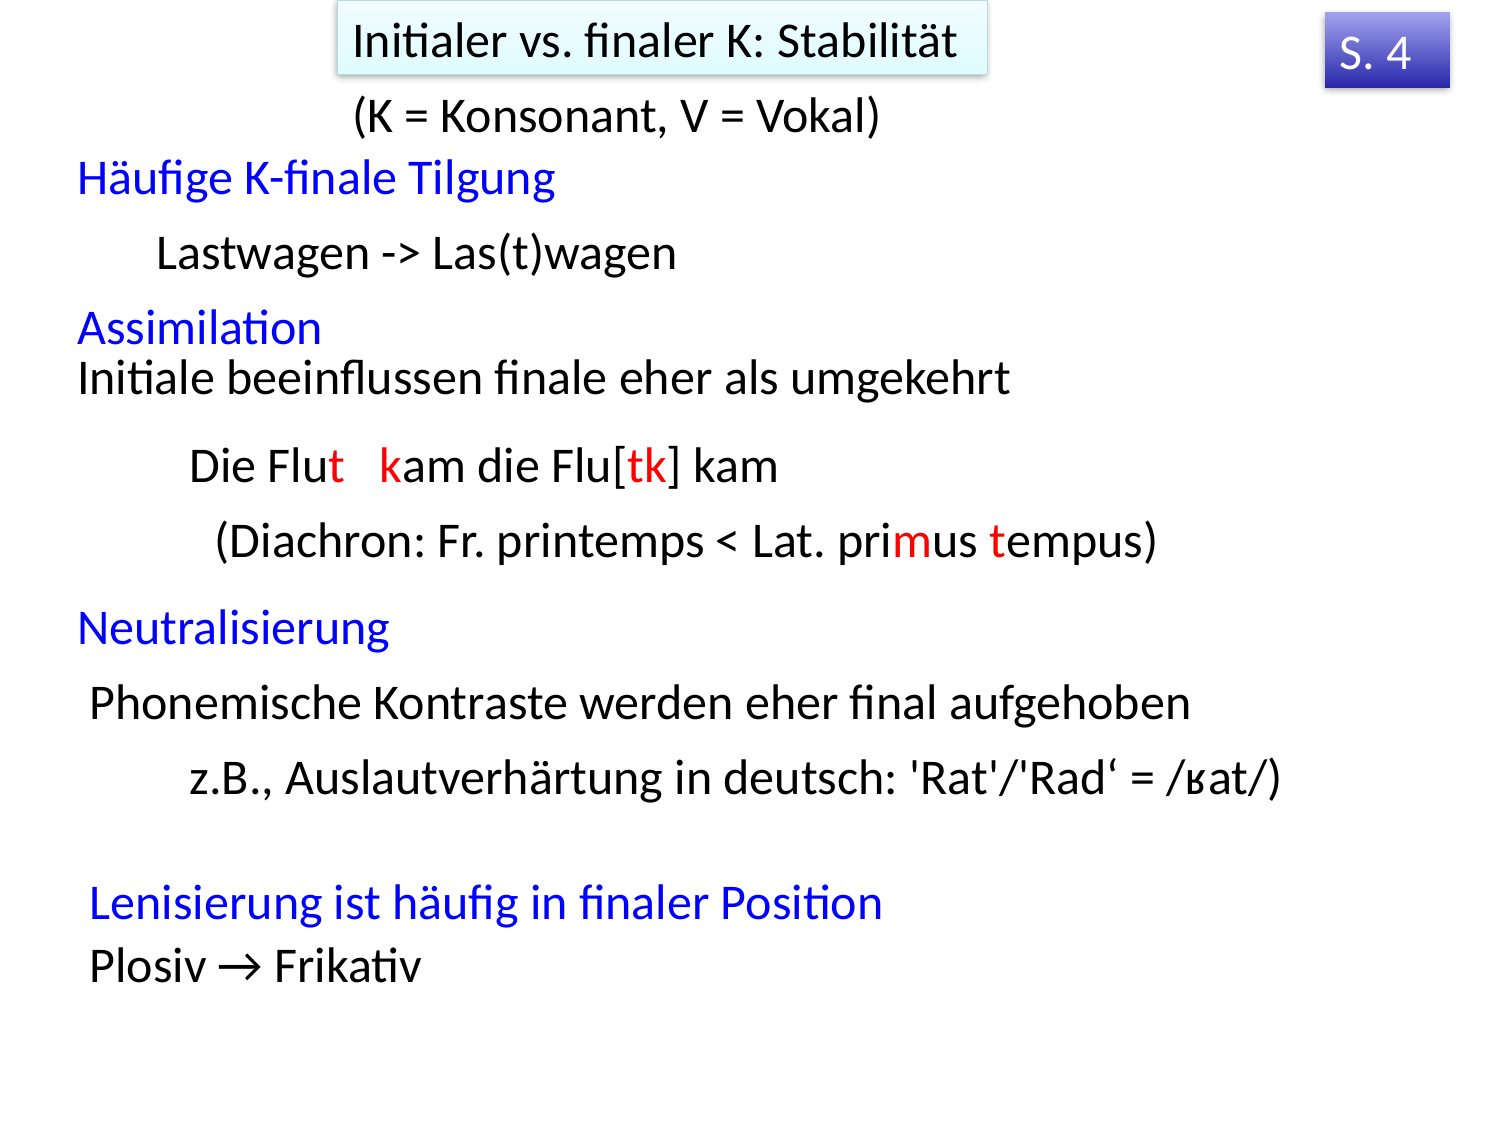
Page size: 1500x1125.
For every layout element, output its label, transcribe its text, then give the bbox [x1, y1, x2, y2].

text_box Lenisierung ist häufig in finaler Position [74, 862, 1138, 938]
text_box Plosiv → Frikativ [75, 924, 713, 1000]
text_box Häufige K-finale Tilgung [62, 137, 613, 213]
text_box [74, 662, 1451, 813]
text_box Assimilation [62, 287, 413, 336]
text_box Neutralisierung [62, 587, 476, 663]
text_box (K = Konsonant, V = Vokal) [337, 74, 975, 150]
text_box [62, 337, 1238, 576]
text_box S. 4 [1325, 12, 1450, 88]
text_box Lastwagen -> Las(t)wagen [141, 212, 694, 288]
text_box Initialer vs. finaler K: Stabilität [337, 0, 988, 75]
